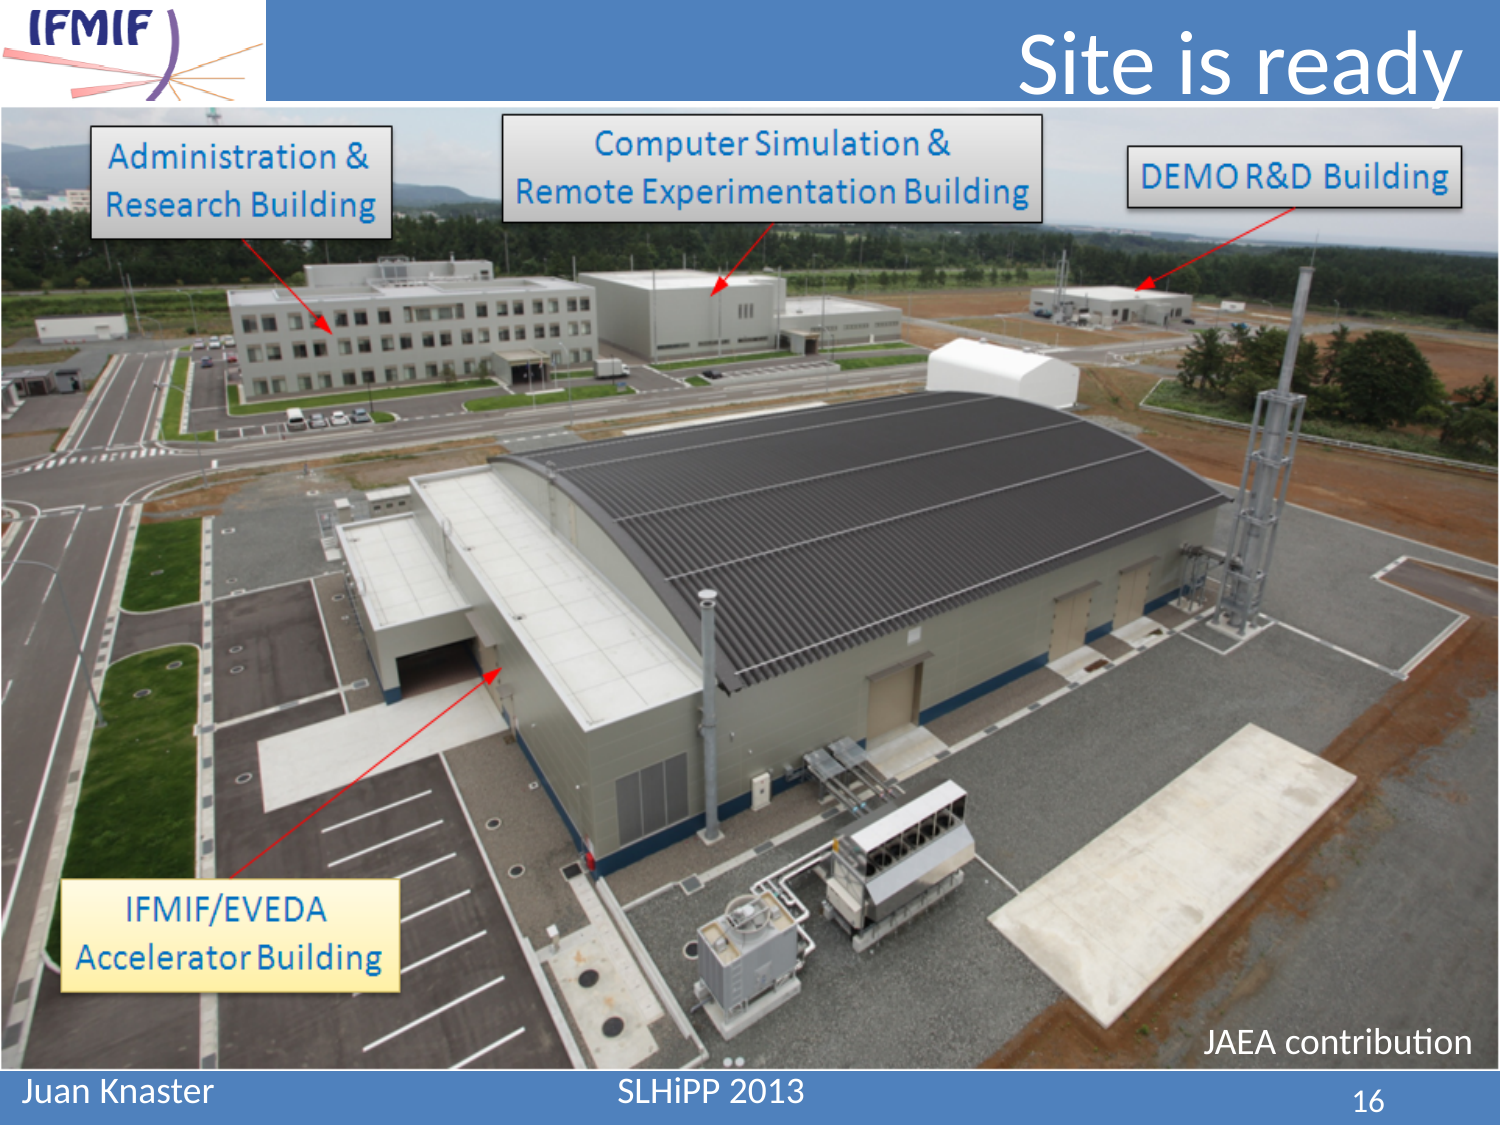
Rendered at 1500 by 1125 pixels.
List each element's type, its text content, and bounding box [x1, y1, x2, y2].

text_box Site is ready [1002, 0, 1480, 100]
picture [0, 0, 1500, 1071]
